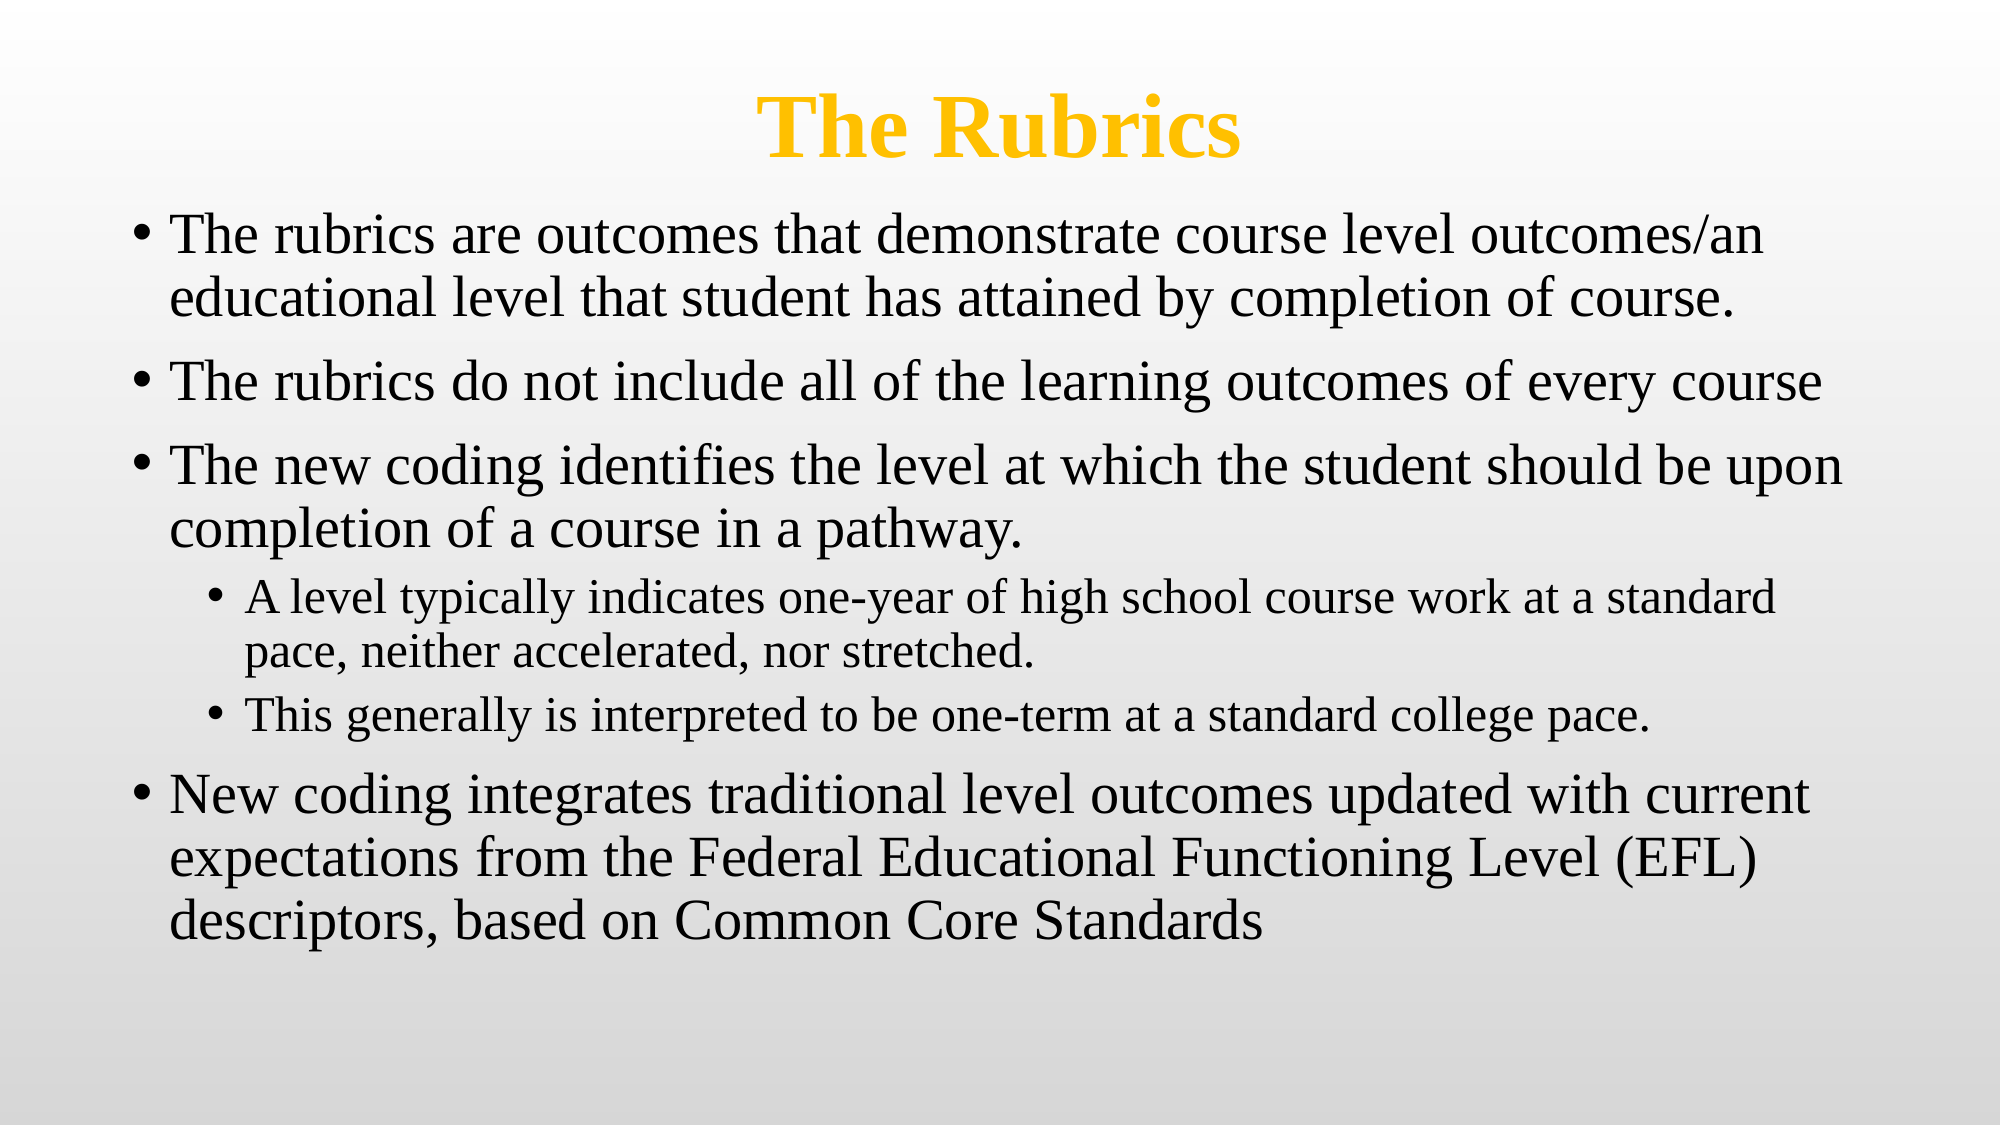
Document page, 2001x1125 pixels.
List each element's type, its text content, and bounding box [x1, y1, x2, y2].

title The Rubrics [137, 59, 1863, 195]
list The rubrics are outcomes that demonstrate course level outcomes/an educational level that student has attained by completion of course. The rubrics do not include all of the learning outcomes of every course The new coding identifies the level at which the student should be upon completion of a course in a pathway. A level typically indicates one-year of high school course work at a standard pace, neither accelerated, nor stretched. This generally is interpreted to be one-term at a standard college pace. New coding integrates traditional level outcomes updated with current expectations from the Federal Educational Functioning Level (EFL) descriptors, based on Common Core Standards [116, 195, 1863, 1091]
